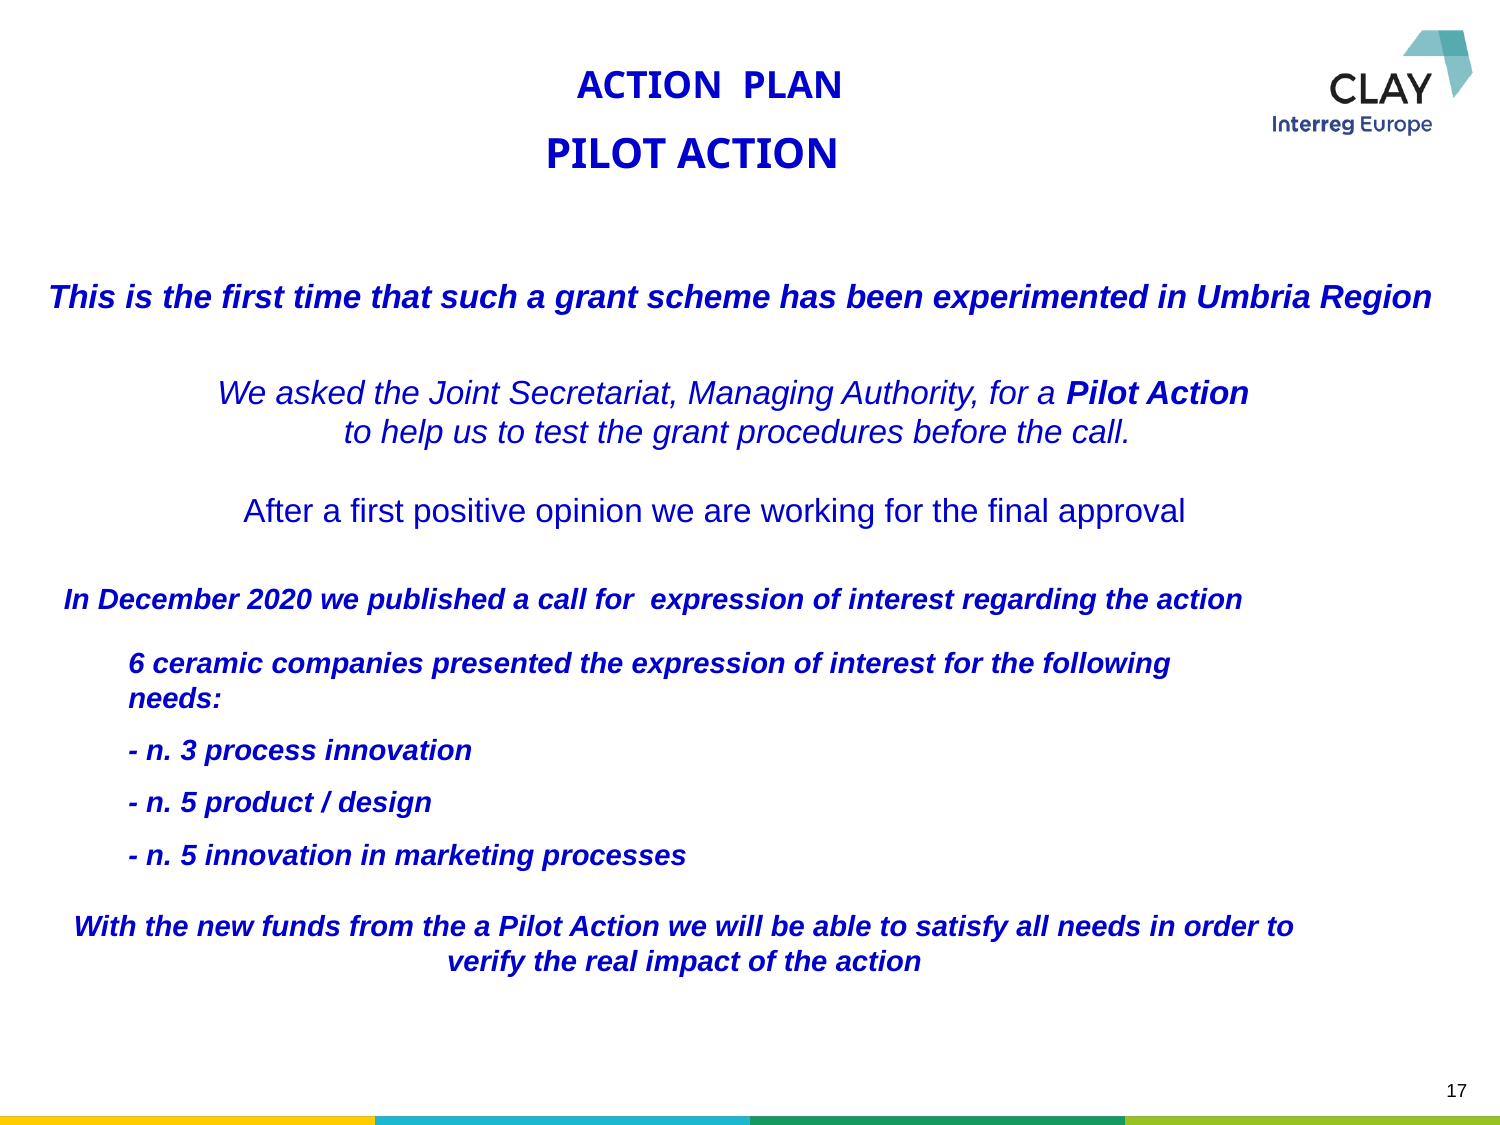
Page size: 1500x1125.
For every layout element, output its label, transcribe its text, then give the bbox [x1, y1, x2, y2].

picture [1210, 7, 1495, 158]
text_box 6 ceramic companies presented the expression of interest for the following needs: - n. 3 process innovation - n. 5 product / design - n. 5 innovation in marketing processes [113, 636, 1288, 879]
picture [0, 1104, 1500, 1125]
text_box With the new funds from the a Pilot Action we will be able to satisfy all needs in order to verify the real impact of the action [52, 899, 1318, 985]
text_box In December 2020 we published a call for expression of interest regarding the action [48, 572, 1428, 623]
text_box PILOT ACTION [530, 118, 1045, 184]
text_box After a first positive opinion we are working for the final approval [113, 441, 1318, 537]
text_box We asked the Joint Secretariat, Managing Authority, for a Pilot Action to help us to test the grant procedures before the call. [20, 363, 1456, 458]
text_box ACTION PLAN [562, 53, 930, 113]
text_box This is the first time that such a grant scheme has been experimented in Umbria Region [28, 247, 1464, 322]
